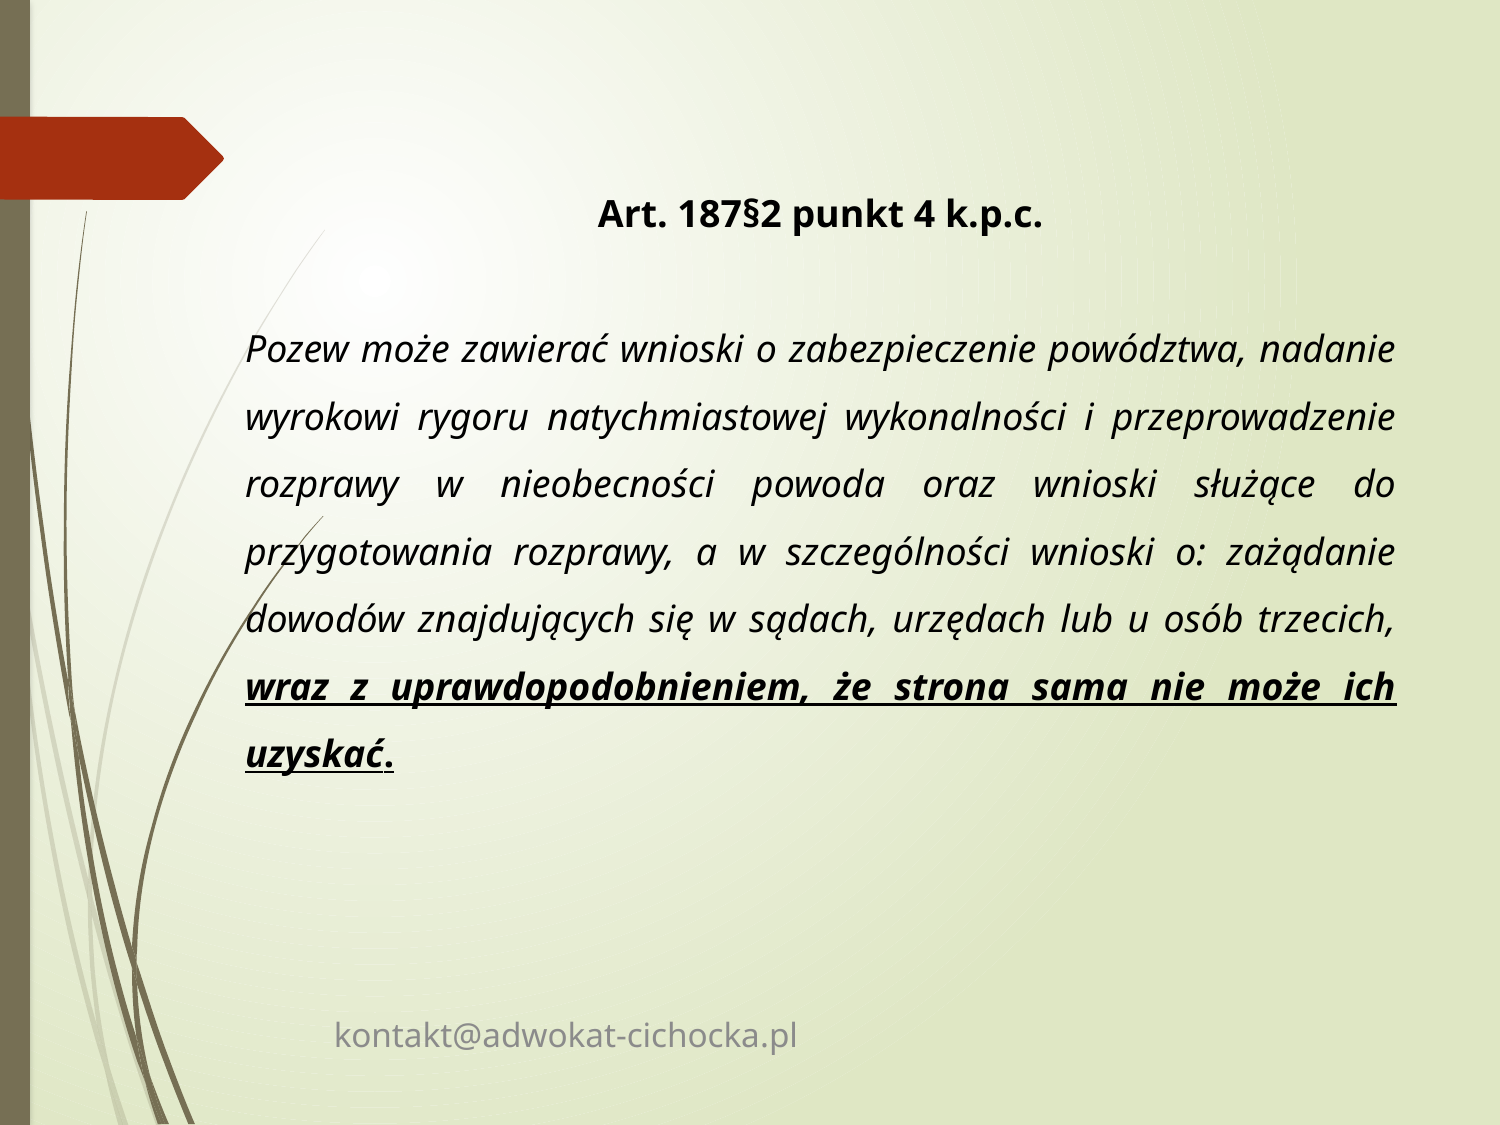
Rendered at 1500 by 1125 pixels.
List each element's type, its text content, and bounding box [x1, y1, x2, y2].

text_box Art. 187§2 punkt 4 k.p.c. Pozew może zawierać wnioski o zabezpieczenie powództwa, nadanie wyrokowi rygoru natychmiastowej wykonalności i przeprowadzenie rozprawy w nieobecności powoda oraz wnioski służące do przygotowania rozprawy, a w szczególności wnioski o: zażądanie dowodów znajdujących się w sądach, urzędach lub u osób trzecich, wraz z uprawdopodobnieniem, że strona sama nie może ich uzyskać. [230, 115, 1412, 851]
footer kontakt@adwokat-cichocka.pl [318, 1006, 1257, 1067]
